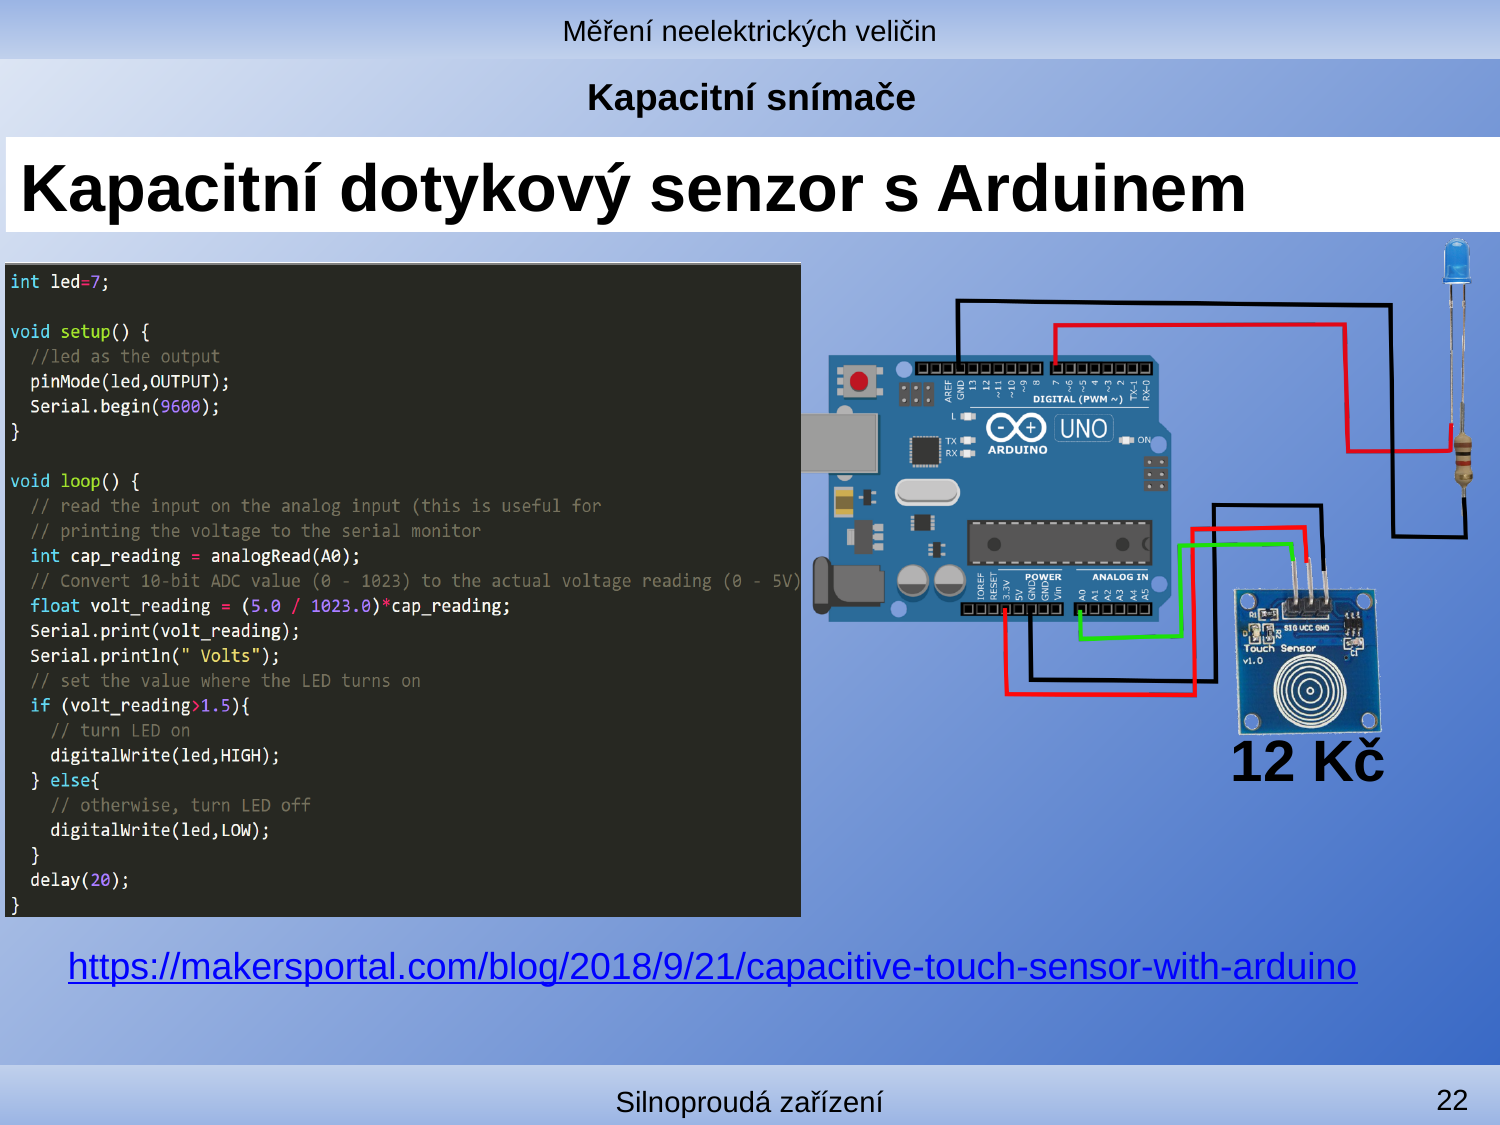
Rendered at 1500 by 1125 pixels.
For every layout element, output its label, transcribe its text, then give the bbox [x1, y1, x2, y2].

picture [5, 232, 1495, 918]
title Kapacitní snímače [76, 65, 1427, 127]
slide_number Měření neelektrických veličin [0, 0, 1500, 59]
text_box Kapacitní dotykový senzor s Arduinem [5, 137, 1500, 232]
text_box 12 Kč [1216, 762, 1406, 801]
text_box https://makersportal.com/blog/2018/9/21/capacitive-touch-sensor-with-arduino [53, 934, 1471, 1040]
slide_number 22 [1399, 1063, 1484, 1124]
footer Silnoproudá zařízení [0, 1065, 1500, 1125]
